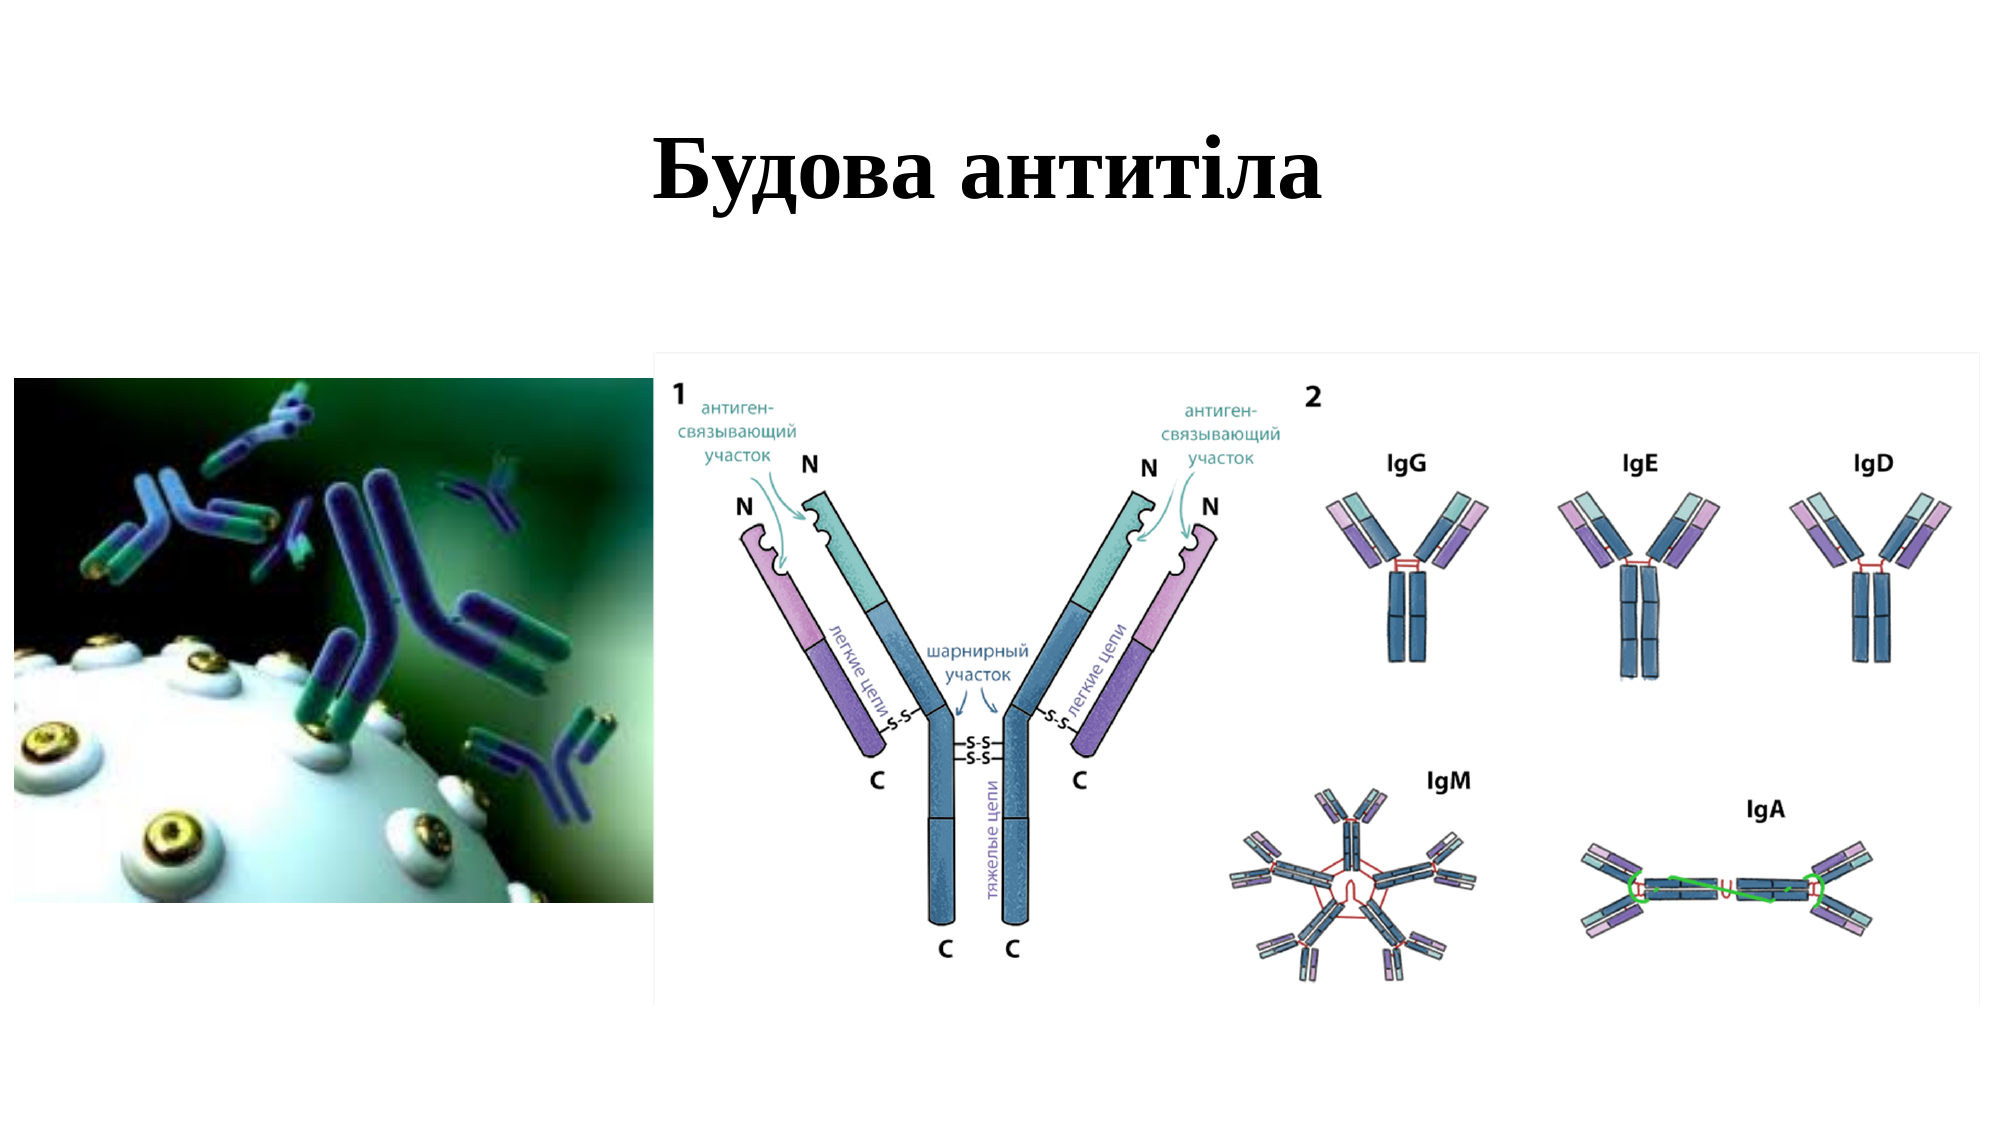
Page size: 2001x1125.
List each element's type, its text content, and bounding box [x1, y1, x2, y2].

title Будова антитіла [137, 59, 1863, 278]
picture [14, 378, 653, 903]
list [653, 352, 1980, 1005]
